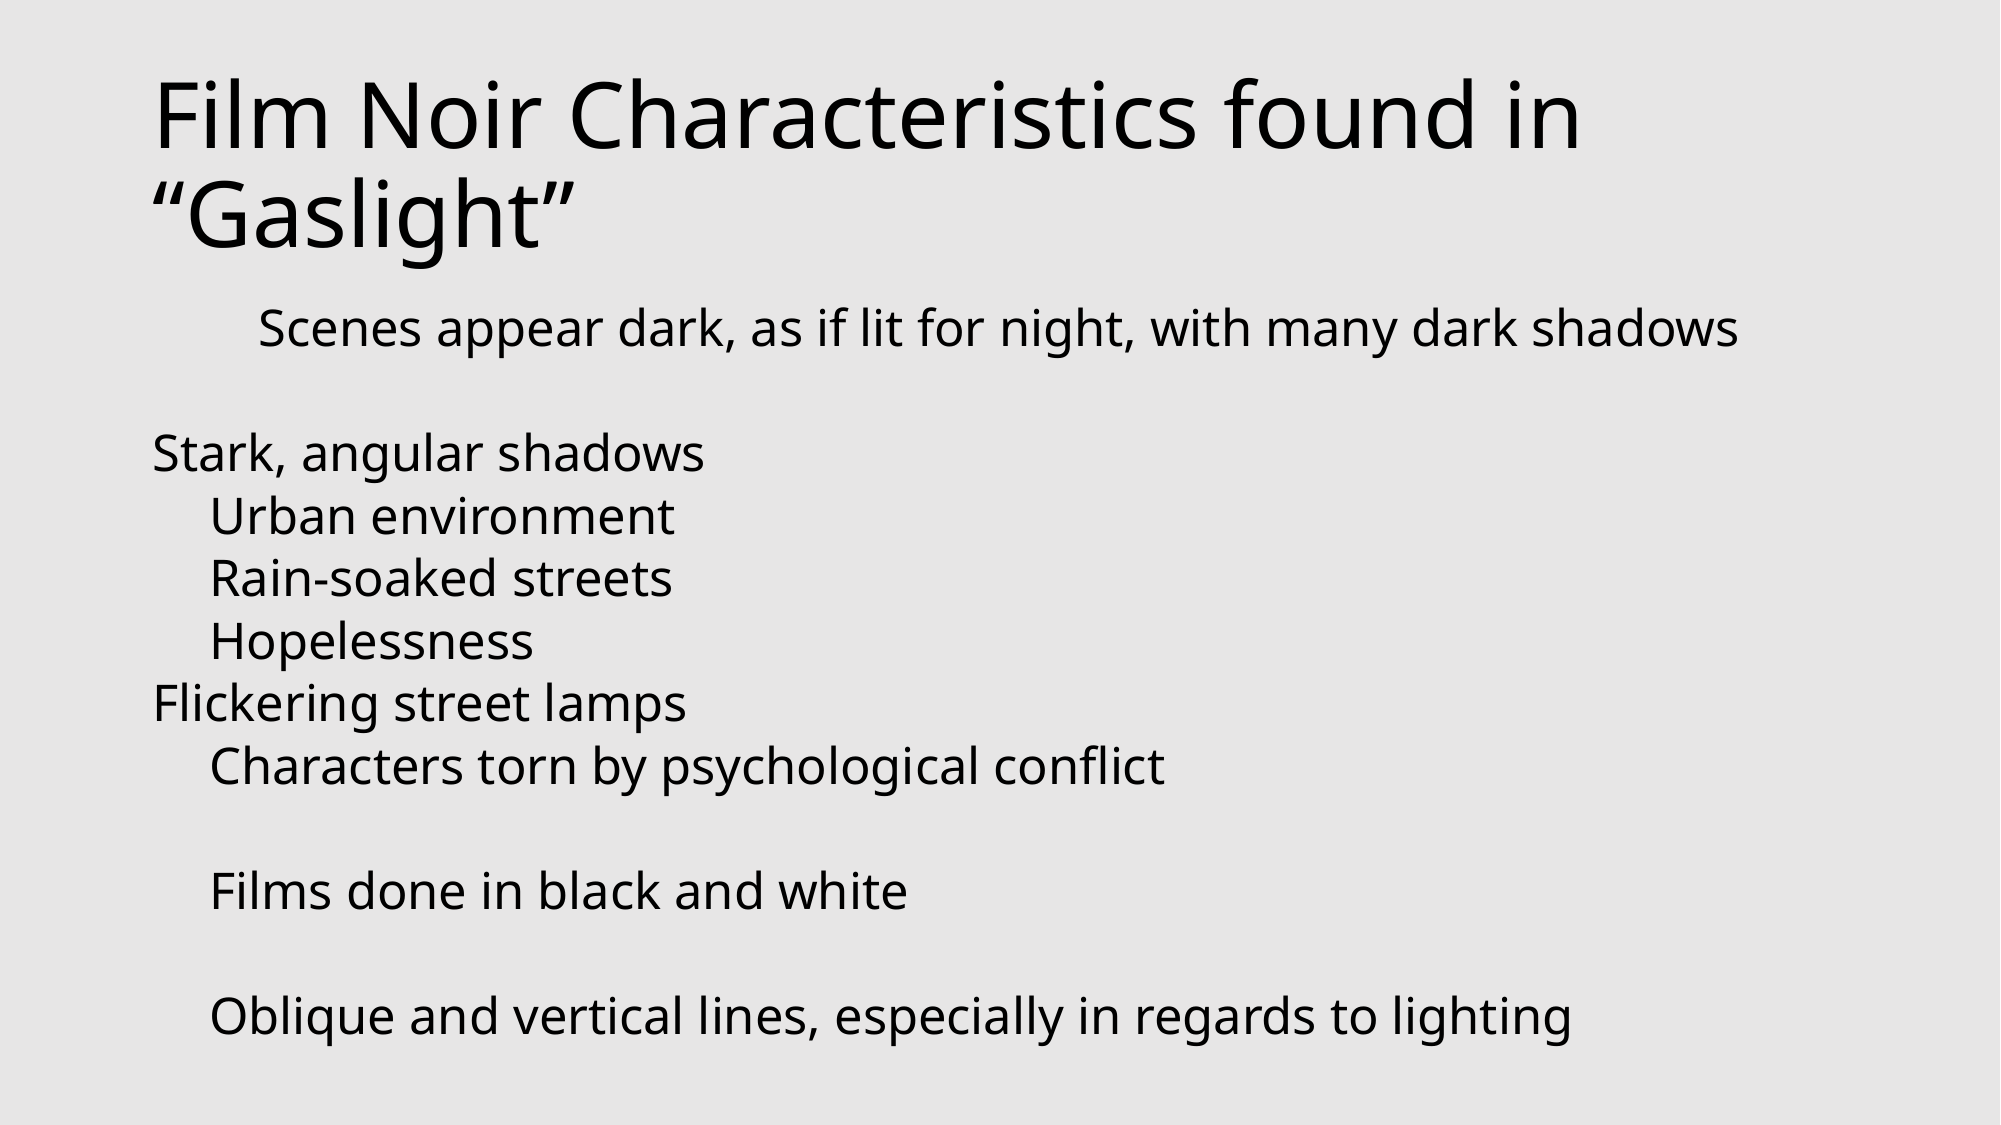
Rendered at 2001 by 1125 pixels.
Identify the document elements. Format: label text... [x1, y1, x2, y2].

list Scenes appear dark, as if lit for night, with many dark shadows Stark, angular shadows Urban environment Rain-soaked streets Hopelessness Flickering street lamps Characters torn by psychological conflict Films done in black and white Oblique and vertical lines, especially in regards to lighting [137, 295, 1863, 1064]
title Film Noir Characteristics found in “Gaslight” [137, 59, 1863, 278]
